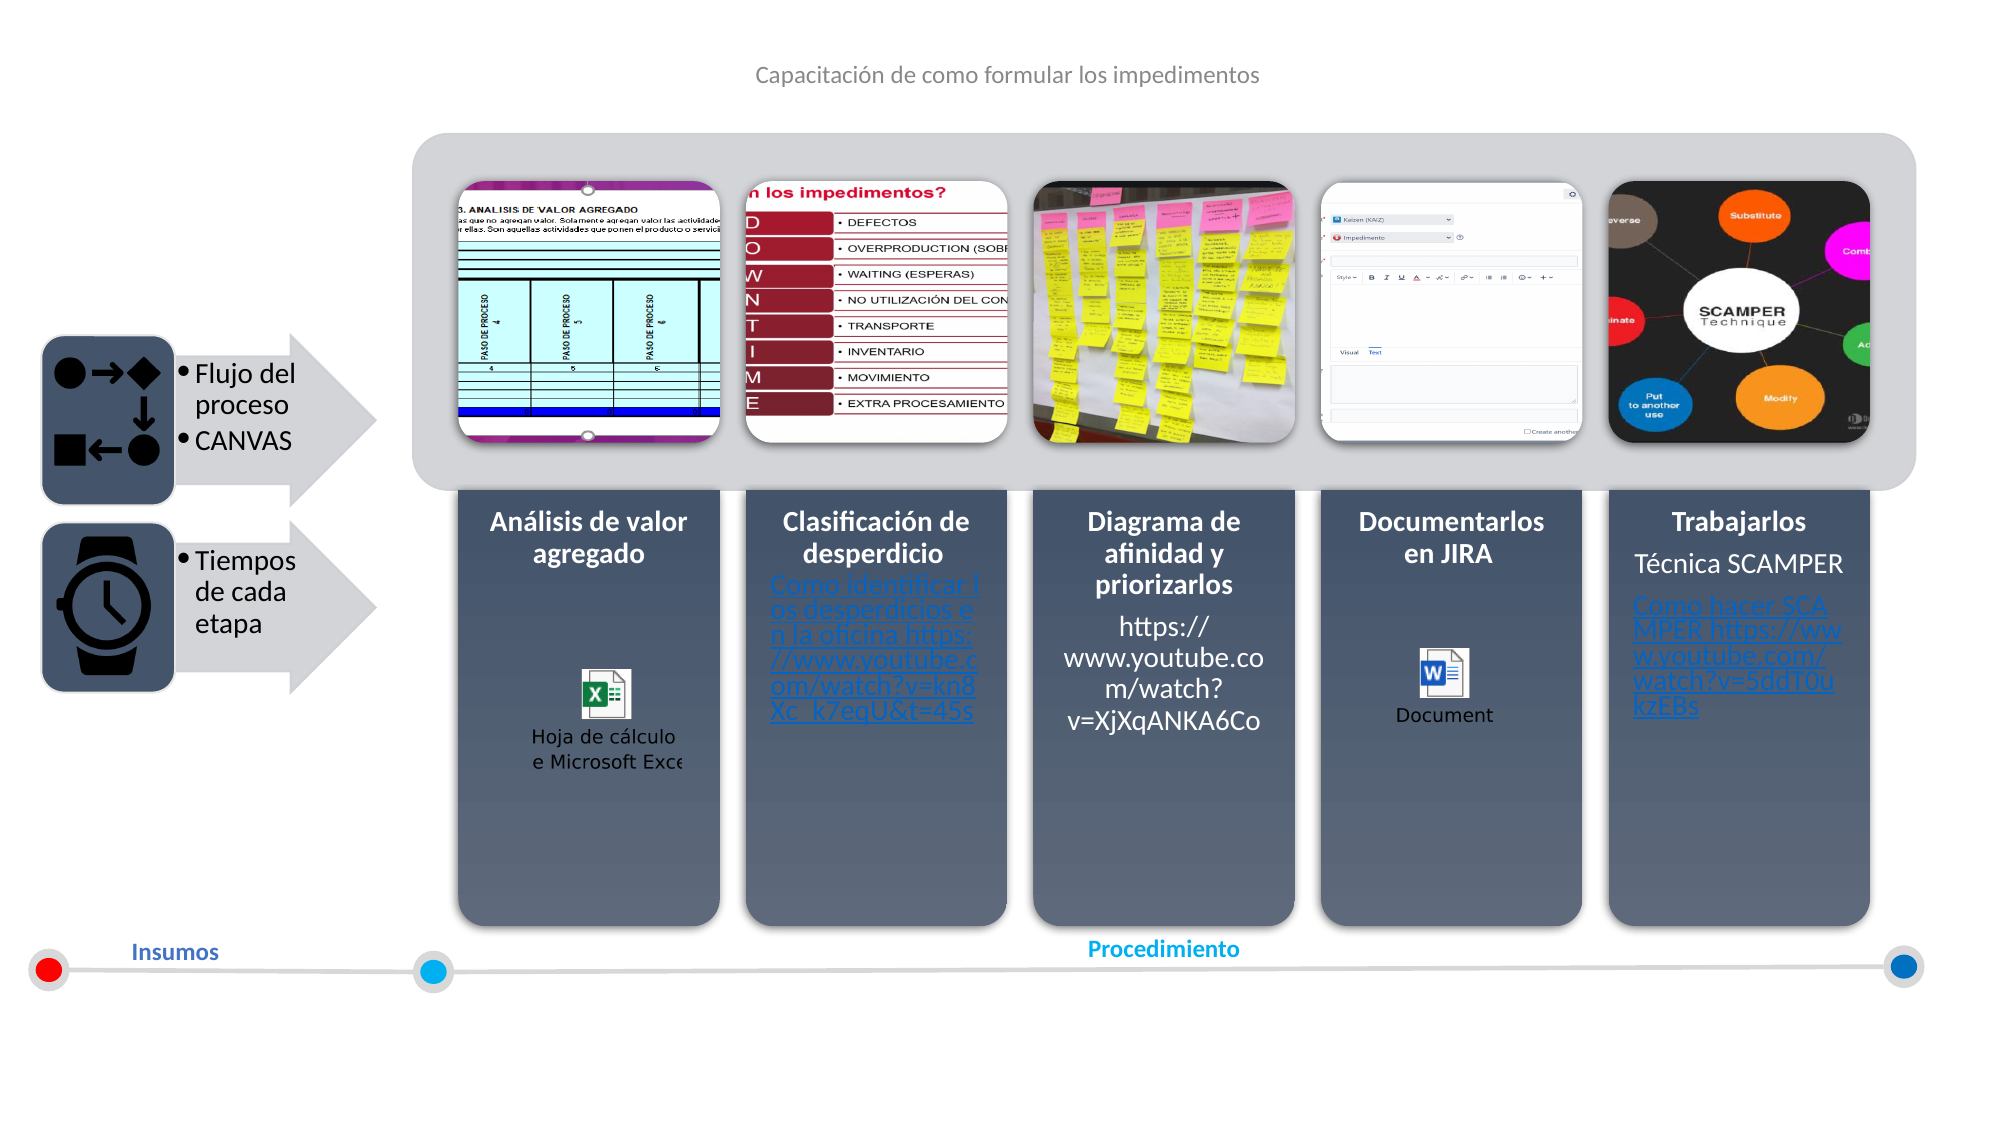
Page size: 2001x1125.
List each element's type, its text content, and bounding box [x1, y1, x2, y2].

picture [32, 334, 183, 486]
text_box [27, 948, 70, 992]
text_box Procedimiento [1056, 935, 1272, 965]
picture [530, 669, 682, 801]
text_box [1883, 945, 1925, 989]
picture [28, 530, 180, 681]
picture [1369, 647, 1520, 779]
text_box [412, 950, 455, 994]
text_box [41, 334, 376, 693]
text_box Capacitación de como formular los impedimentos [82, 40, 1935, 106]
text_box Insumos [116, 927, 332, 968]
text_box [460, 966, 1877, 973]
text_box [412, 133, 1916, 927]
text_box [74, 969, 407, 973]
